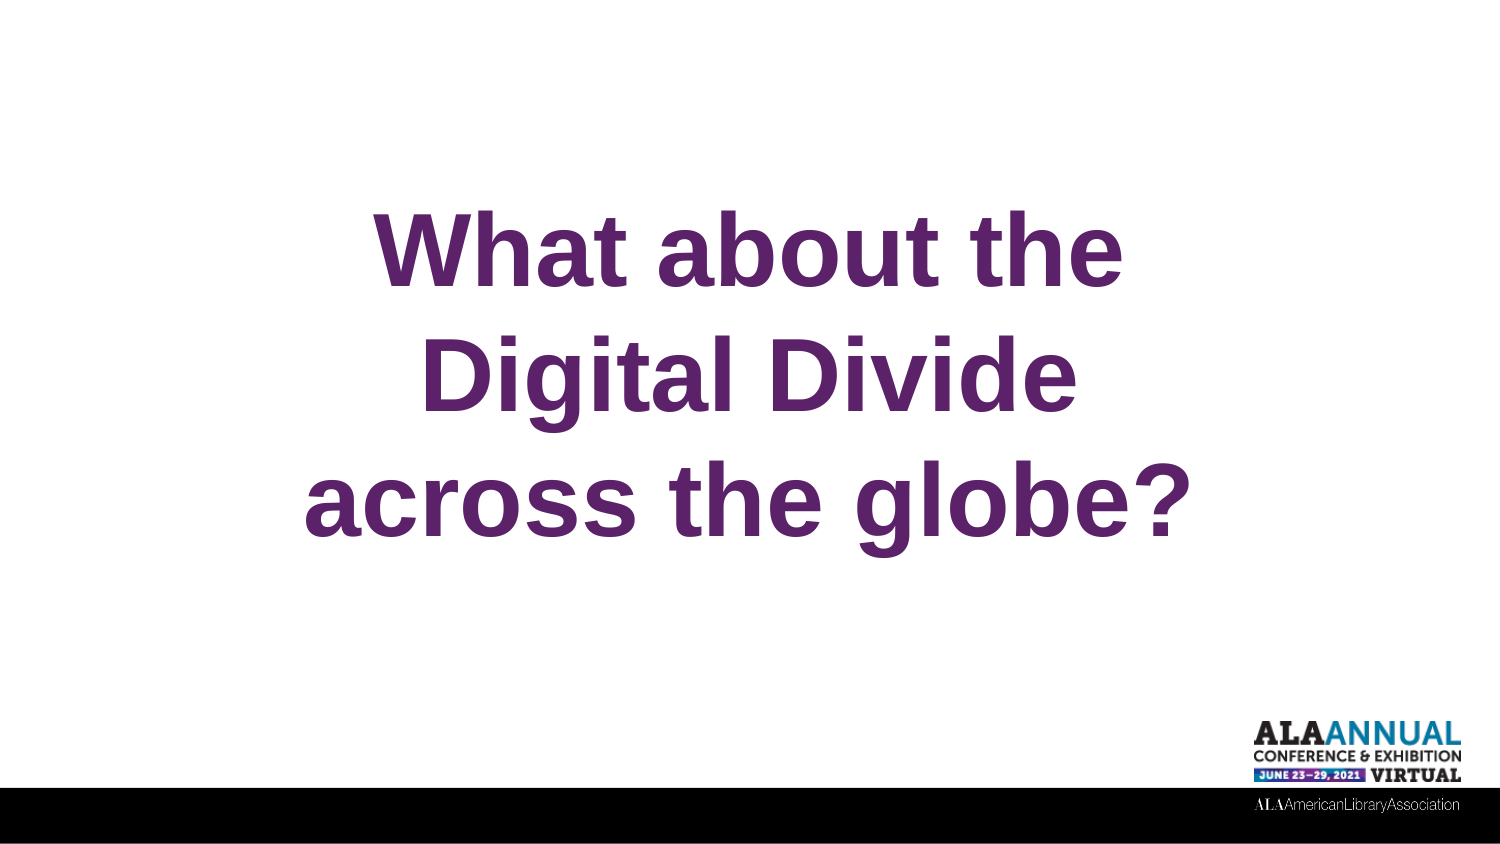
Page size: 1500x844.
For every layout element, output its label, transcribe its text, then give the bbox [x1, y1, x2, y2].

picture [1405, 721, 1415, 741]
picture [1254, 721, 1461, 782]
picture [1355, 721, 1364, 735]
title What about the Digital Divide across the globe? [75, 146, 1425, 594]
picture [1254, 798, 1459, 813]
picture [1451, 721, 1461, 741]
picture [1381, 721, 1390, 736]
